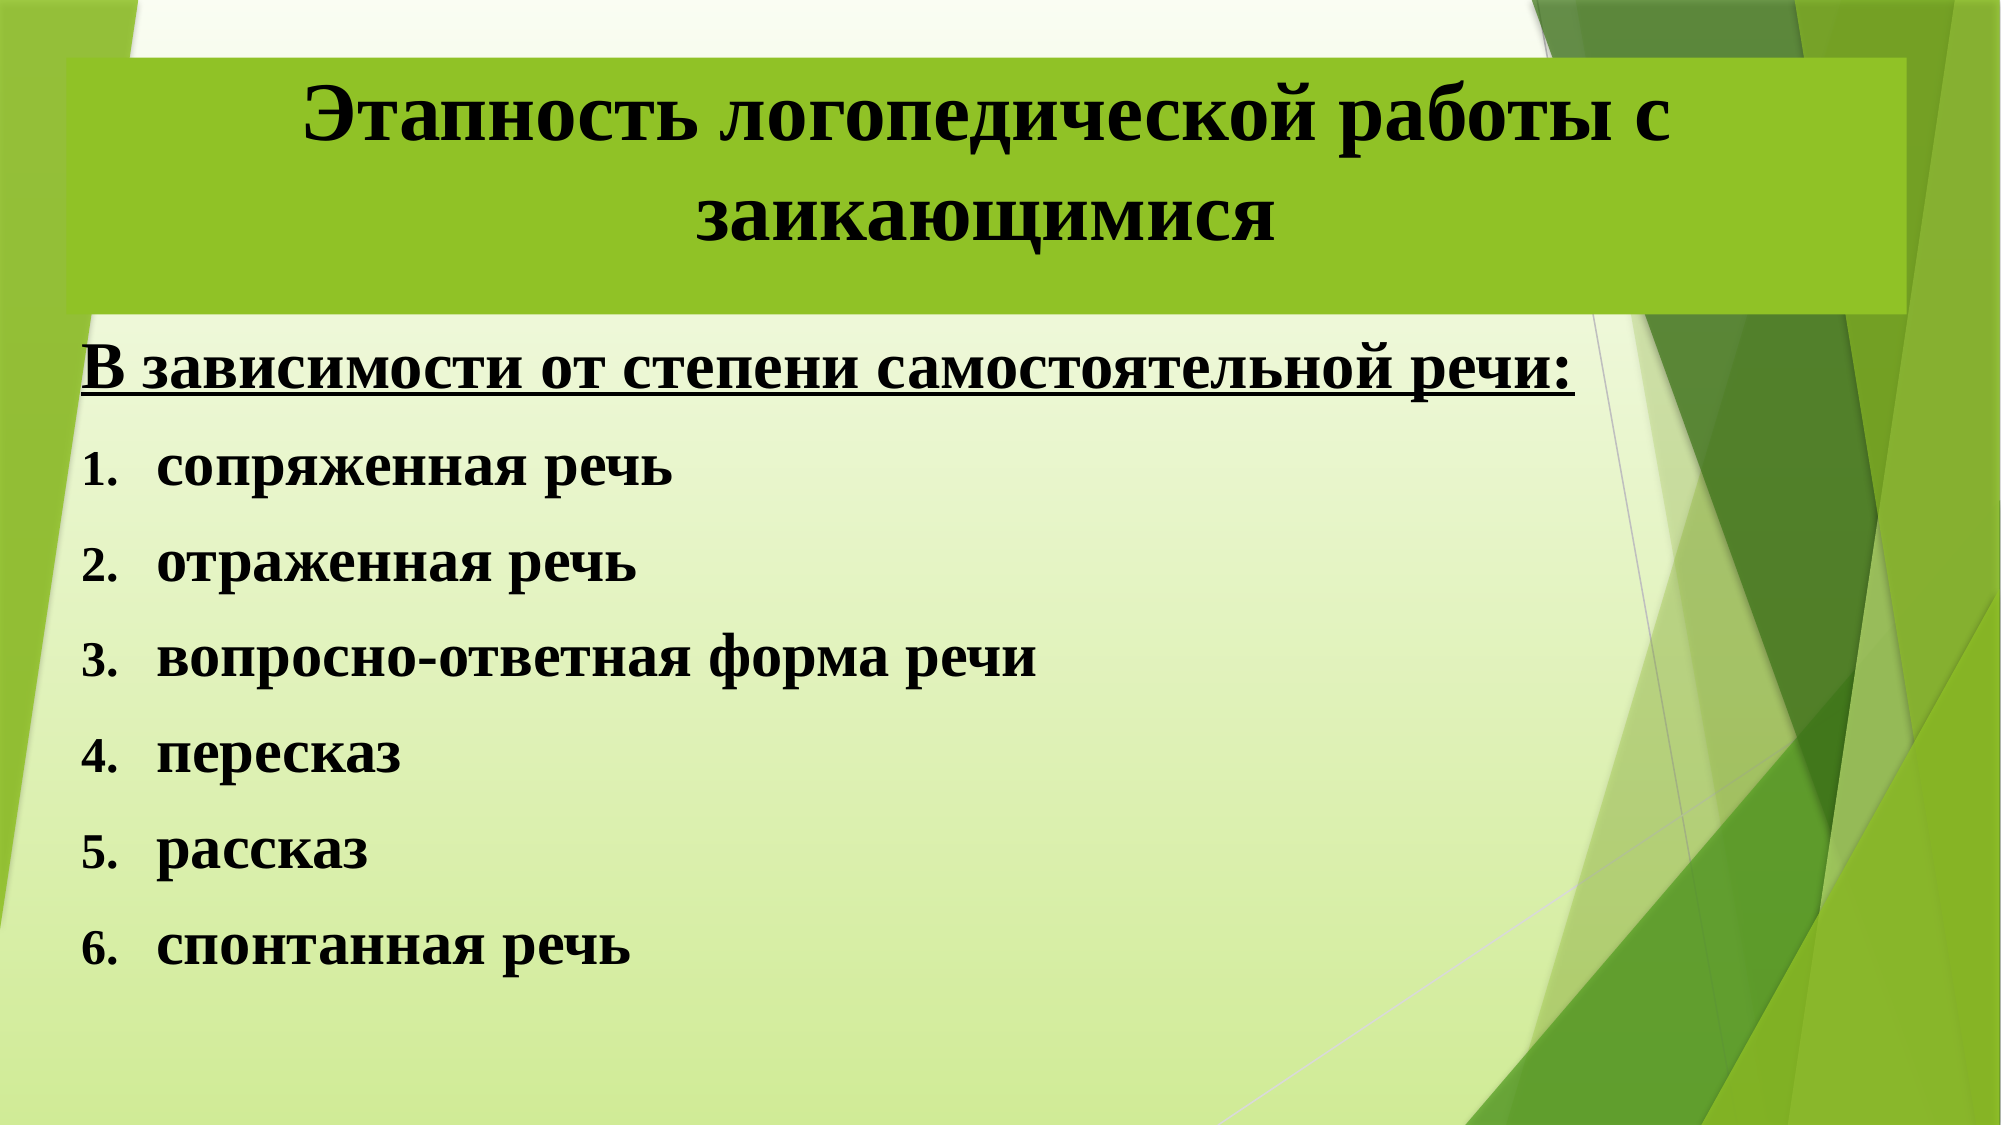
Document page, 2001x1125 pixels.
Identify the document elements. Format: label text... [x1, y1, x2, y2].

subtitle В зависимости от степени самостоятельной речи: сопряженная речь отраженная речь вопросно-ответная форма речи пересказ рассказ спонтанная речь [66, 314, 1907, 1125]
title Этапность логопедической работы с заикающимися [66, 57, 1907, 314]
